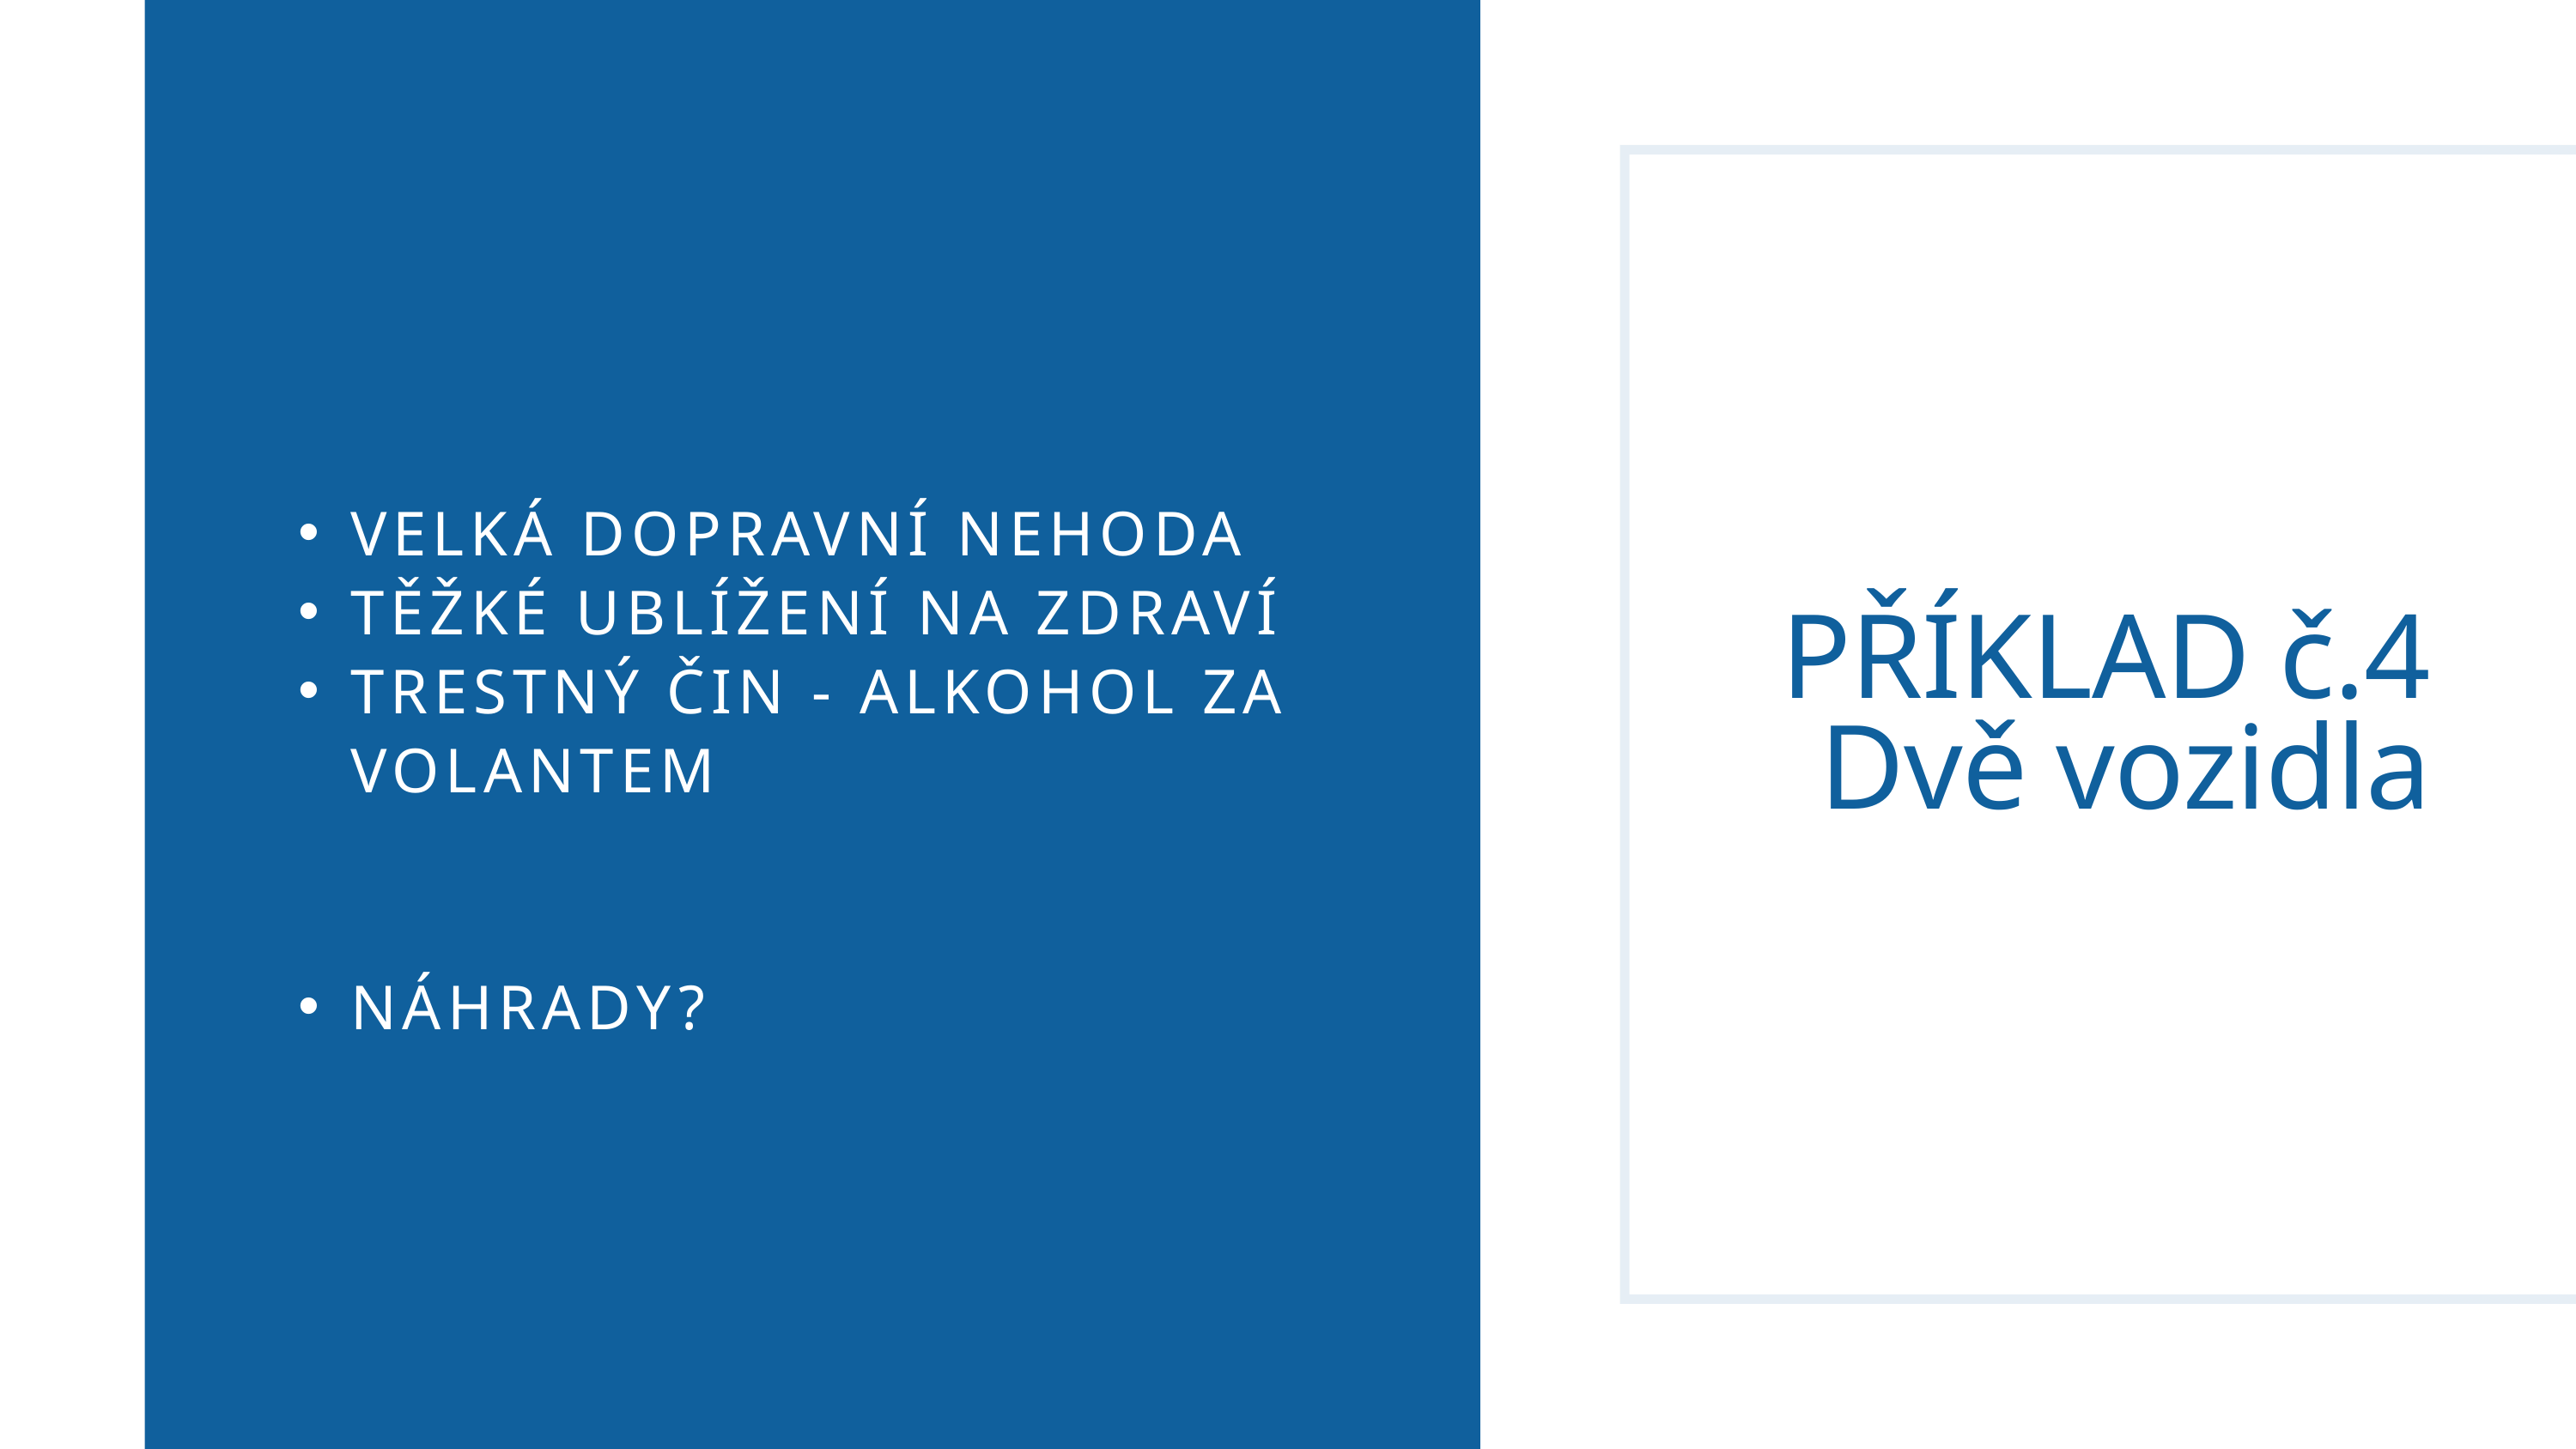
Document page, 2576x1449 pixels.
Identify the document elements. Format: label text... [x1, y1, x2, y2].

text_box [144, 0, 1480, 1449]
text_box VELKÁ DOPRAVNÍ NEHODA TĚŽKÉ UBLÍŽENÍ NA ZDRAVÍ TRESTNÝ ČIN - ALKOHOL ZA VOLANTEM NÁHRADY? [246, 488, 1378, 1042]
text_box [1547, 216, 2576, 1232]
